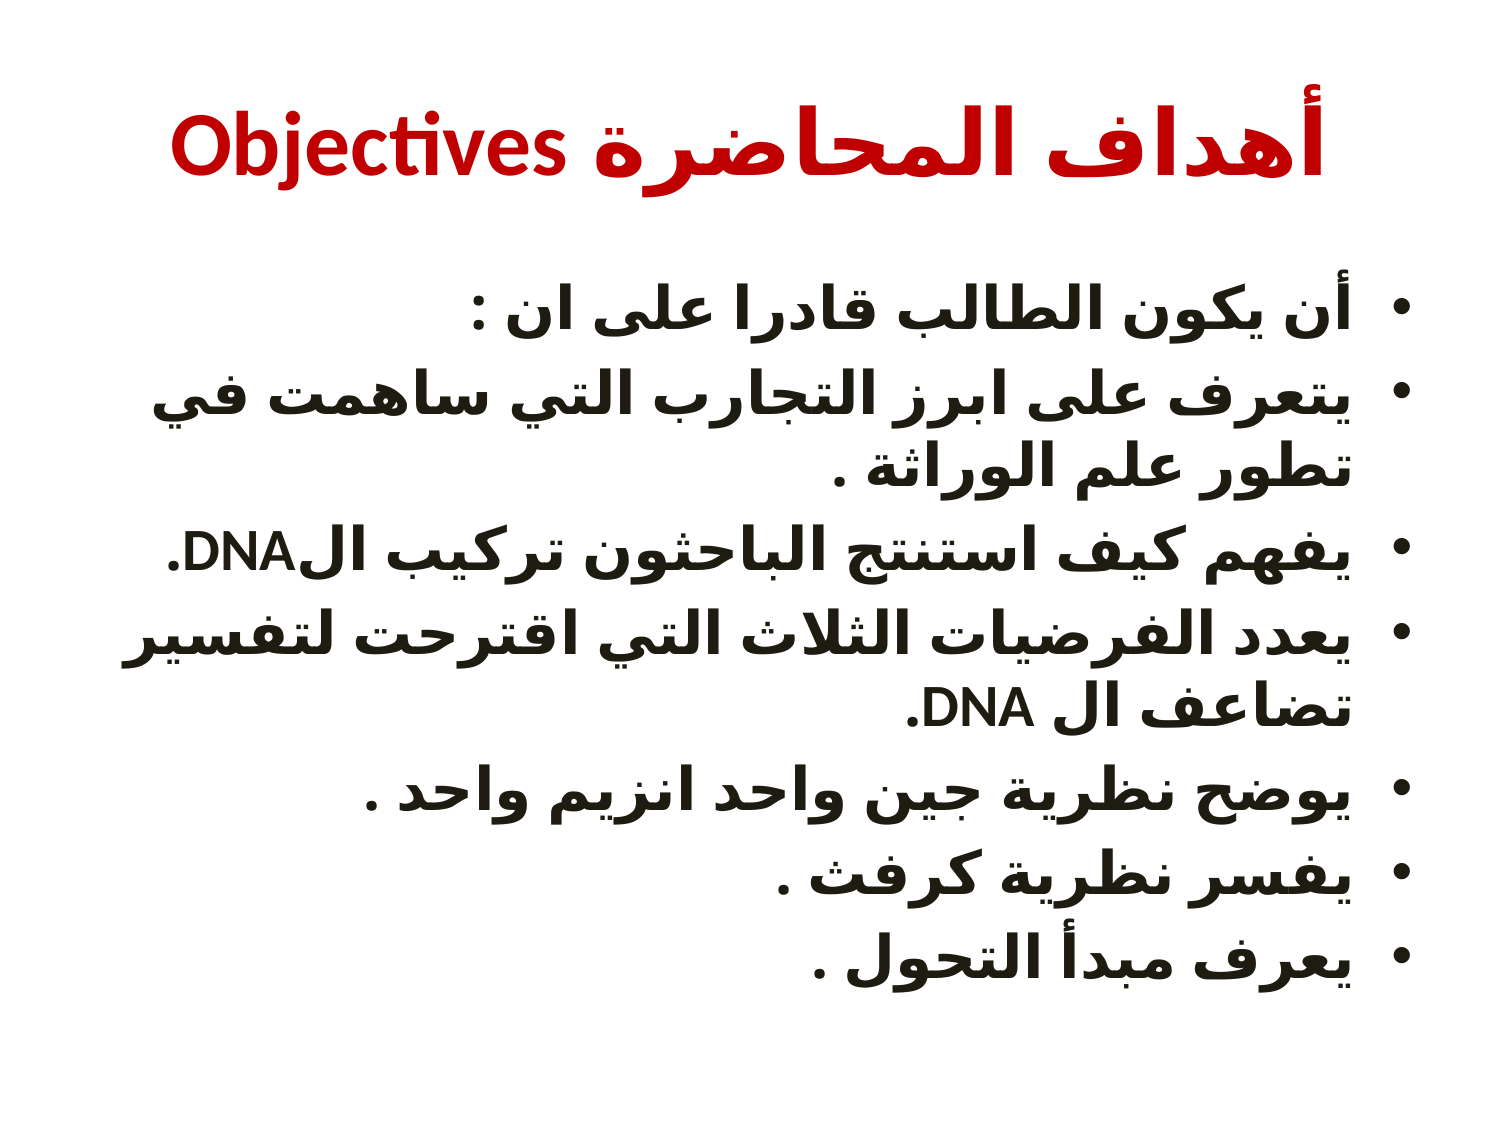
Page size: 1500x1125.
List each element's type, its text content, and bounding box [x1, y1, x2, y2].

title أهداف المحاضرة Objectives [75, 45, 1425, 233]
list أن يكون الطالب قادرا على ان : يتعرف على ابرز التجارب التي ساهمت في تطور علم الوراثة . يفهم كيف استنتج الباحثون تركيب الDNA. يعدد الفرضيات الثلاث التي اقترحت لتفسير تضاعف ال DNA. يوضح نظرية جين واحد انزيم واحد . يفسر نظرية كرفث . يعرف مبدأ التحول . [75, 262, 1425, 1005]
